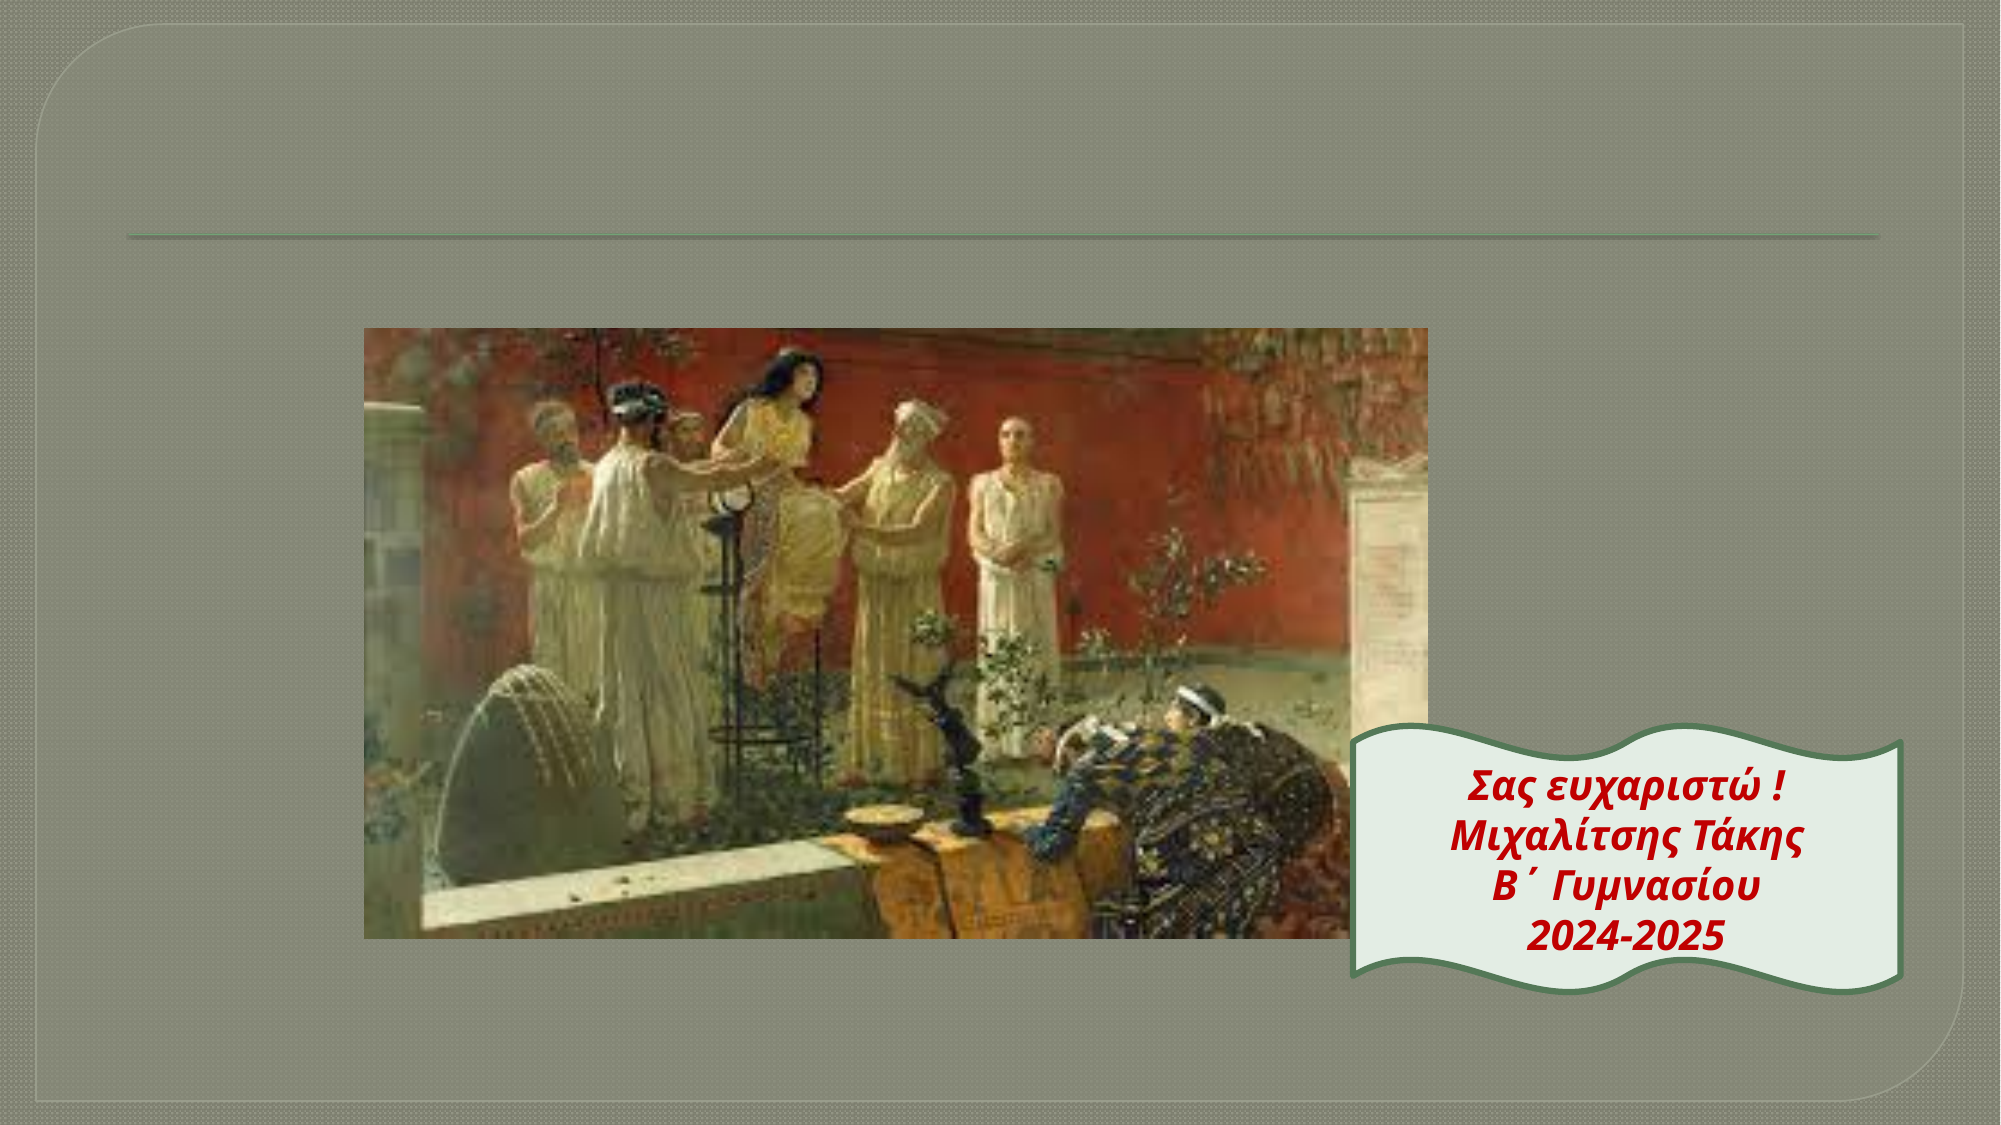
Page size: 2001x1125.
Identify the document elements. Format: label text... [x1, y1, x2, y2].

text_box Σας ευχαριστώ ! Μιχαλίτσης Τάκης Β΄ Γυμνασίου 2024-2025 [1349, 722, 1904, 996]
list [364, 328, 1428, 940]
